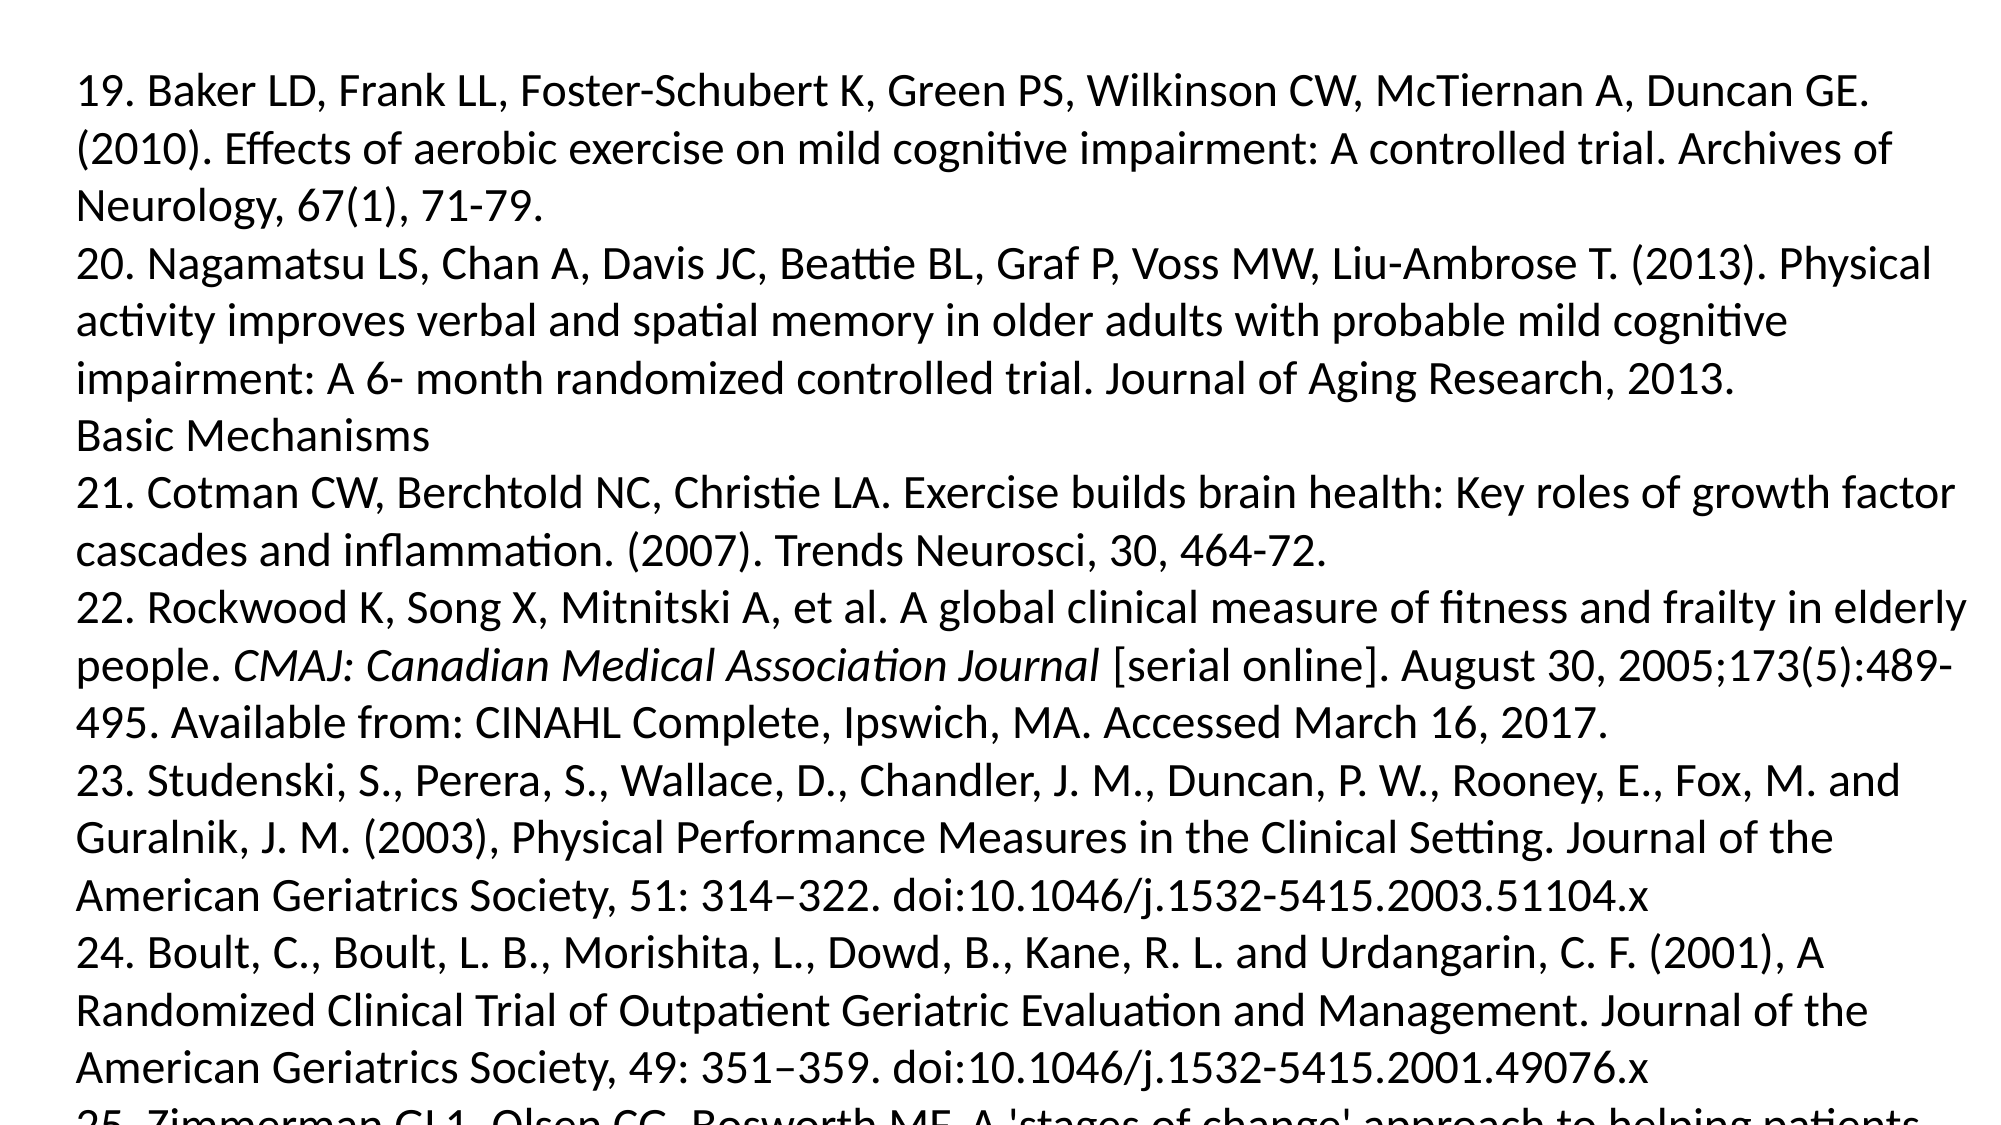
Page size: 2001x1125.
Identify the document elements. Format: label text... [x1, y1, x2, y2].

text_box 19. Baker LD, Frank LL, Foster-Schubert K, Green PS, Wilkinson CW, McTiernan A, Duncan GE. (2010). Effects of aerobic exercise on mild cognitive impairment: A controlled trial. Archives of Neurology, 67(1), 71-79. 20. Nagamatsu LS, Chan A, Davis JC, Beattie BL, Graf P, Voss MW, Liu-Ambrose T. (2013). Physical activity improves verbal and spatial memory in older adults with probable mild cognitive impairment: A 6- month randomized controlled trial. Journal of Aging Research, 2013. Basic Mechanisms 21. Cotman CW, Berchtold NC, Christie LA. Exercise builds brain health: Key roles of growth factor cascades and inflammation. (2007). Trends Neurosci, 30, 464-72. 22. Rockwood K, Song X, Mitnitski A, et al. A global clinical measure of fitness and frailty in elderly people. CMAJ: Canadian Medical Association Journal [serial online]. August 30, 2005;173(5):489-495. Available from: CINAHL Complete, Ipswich, MA. Accessed March 16, 2017. 23. Studenski, S., Perera, S., Wallace, D., Chandler, J. M., Duncan, P. W., Rooney, E., Fox, M. and Guralnik, J. M. (2003), Physical Performance Measures in the Clinical Setting. Journal of the American Geriatrics Society, 51: 314–322. doi:10.1046/j.1532-5415.2003.51104.x 24. Boult, C., Boult, L. B., Morishita, L., Dowd, B., Kane, R. L. and Urdangarin, C. F. (2001), A Randomized Clinical Trial of Outpatient Geriatric Evaluation and Management. Journal of the American Geriatrics Society, 49: 351–359. doi:10.1046/j.1532-5415.2001.49076.x 25. Zimmerman GL1, Olsen CG, Bosworth MF. A 'stages of change' approach to helping patients change behavior. Am Fam Physician. 2000 Mar 1;61(5):1409-16. [60, 51, 2000, 1125]
